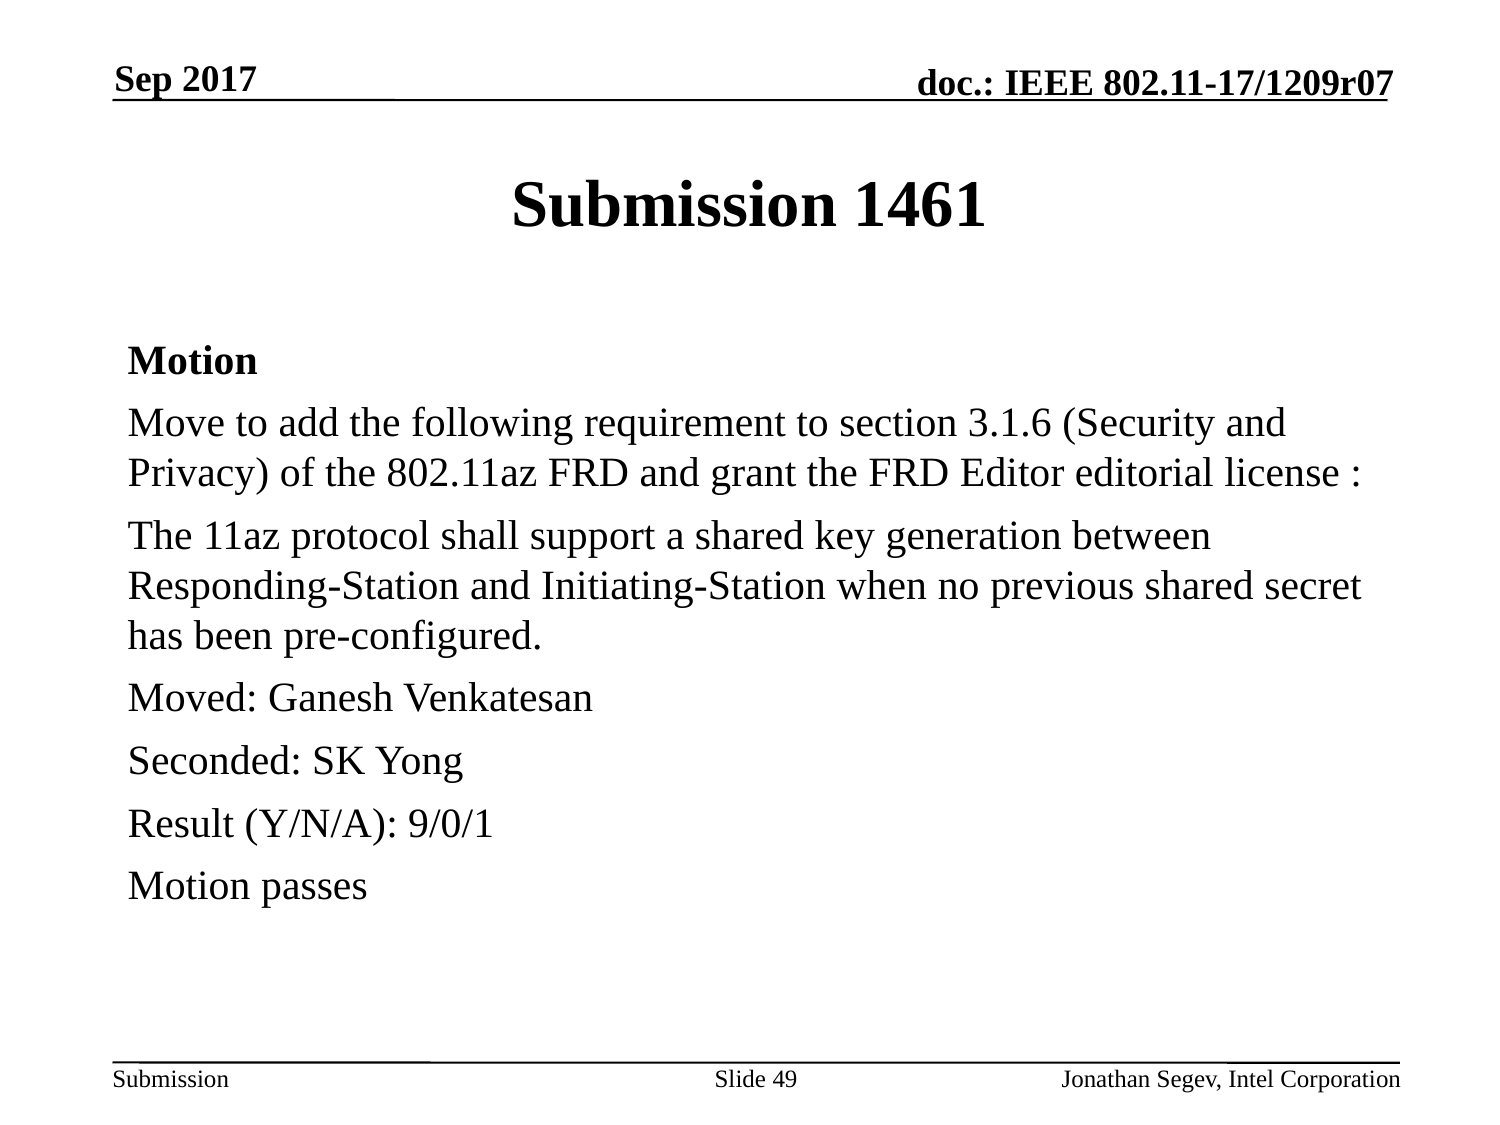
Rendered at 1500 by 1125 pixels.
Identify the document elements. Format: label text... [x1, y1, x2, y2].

list Motion Move to add the following requirement to section 3.1.6 (Security and Privacy) of the 802.11az FRD and grant the FRD Editor editorial license : The 11az protocol shall support a shared key generation between Responding-Station and Initiating-Station when no previous shared secret has been pre-configured. Moved: Ganesh Venkatesan Seconded: SK Yong Result (Y/N/A): 9/0/1 Motion passes [112, 324, 1388, 1000]
slide_number Slide 49 [712, 1061, 800, 1123]
title Submission 1461 [112, 112, 1388, 288]
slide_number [114, 54, 423, 100]
footer Jonathan Segev, Intel Corporation [878, 1061, 1402, 1093]
